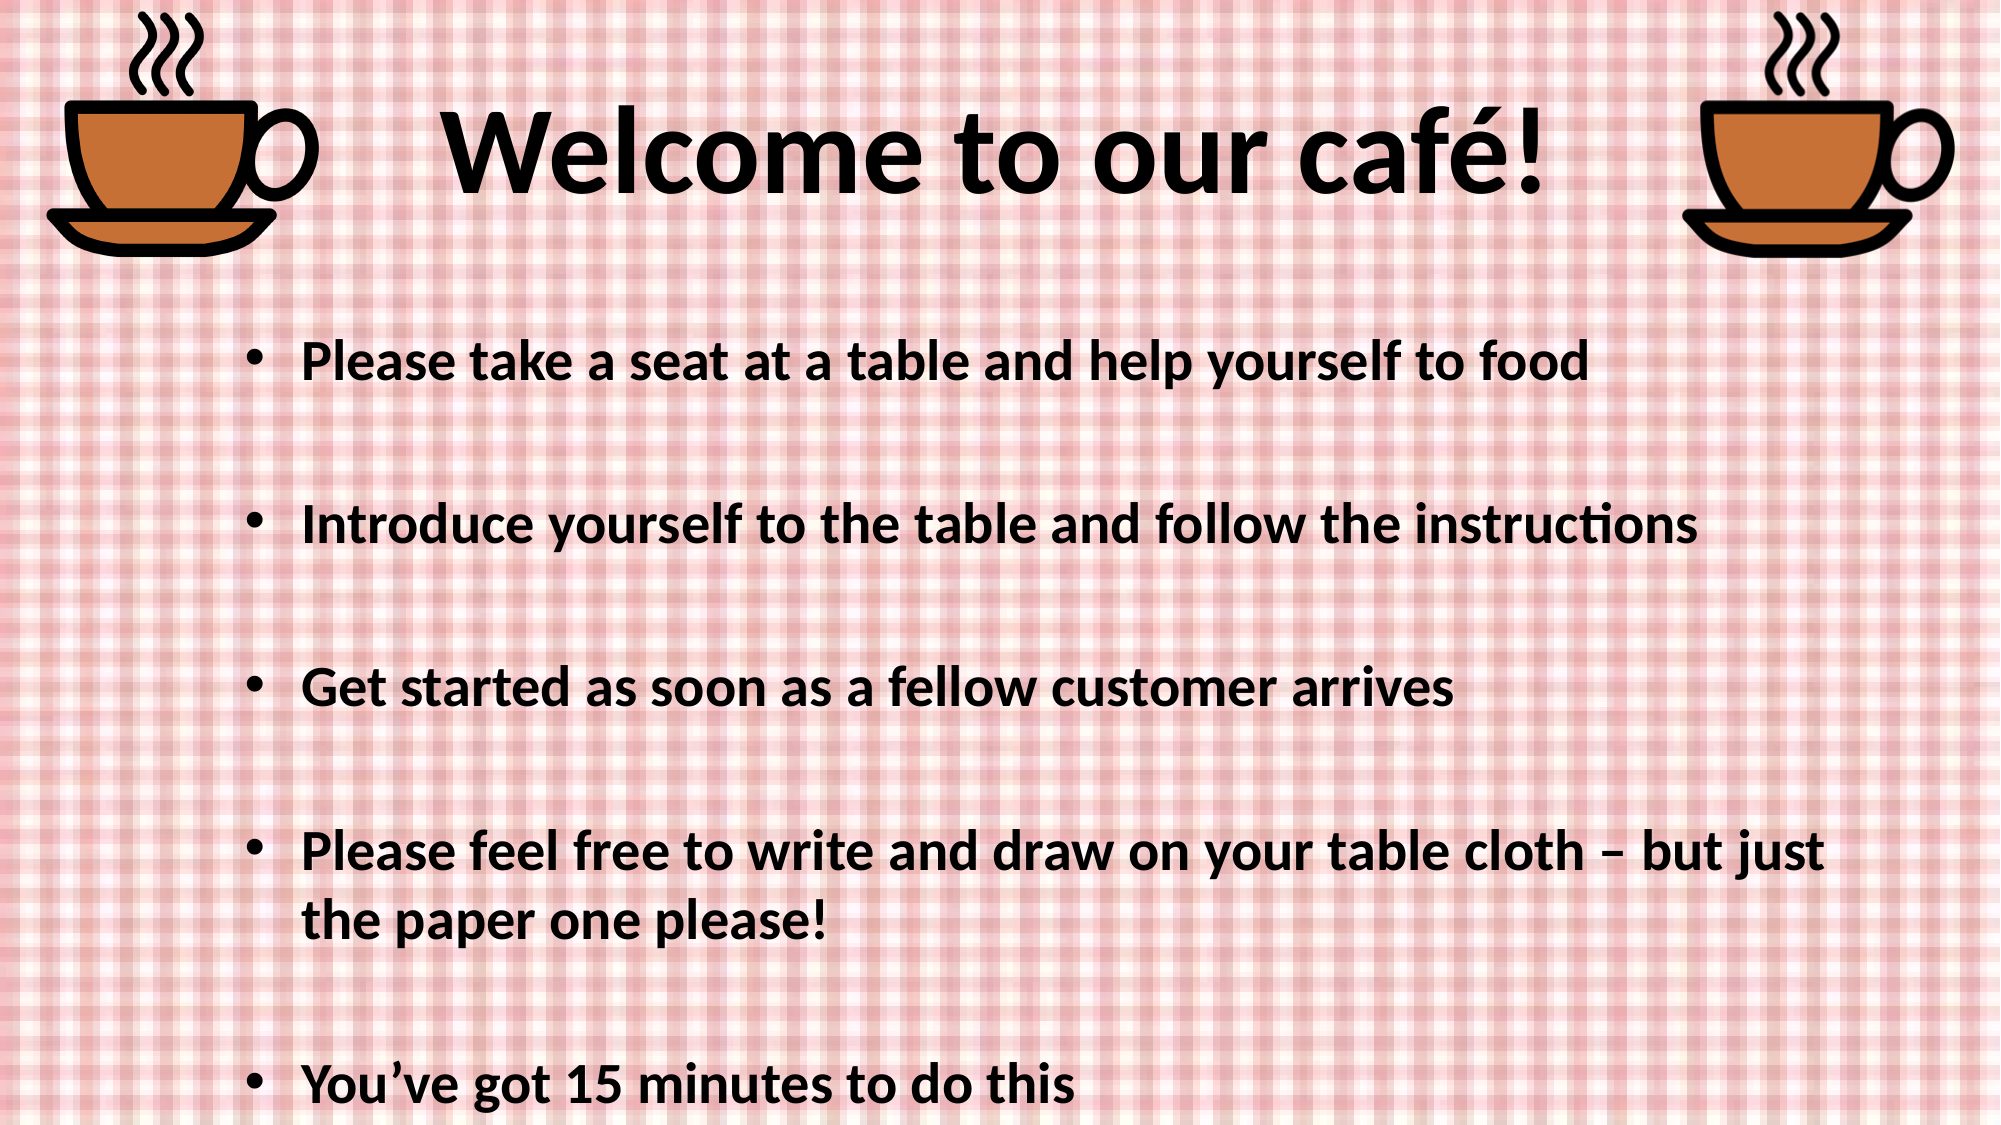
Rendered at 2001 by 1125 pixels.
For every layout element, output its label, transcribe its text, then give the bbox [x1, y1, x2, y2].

list Please take a seat at a table and help yourself to food Introduce yourself to the table and follow the instructions Get started as soon as a fellow customer arrives Please feel free to write and draw on your table cloth – but just the paper one please! You’ve got 15 minutes to do this [229, 314, 1857, 954]
title Welcome to our café! [328, 21, 1666, 267]
picture [1671, 0, 1959, 289]
picture [34, 0, 323, 287]
